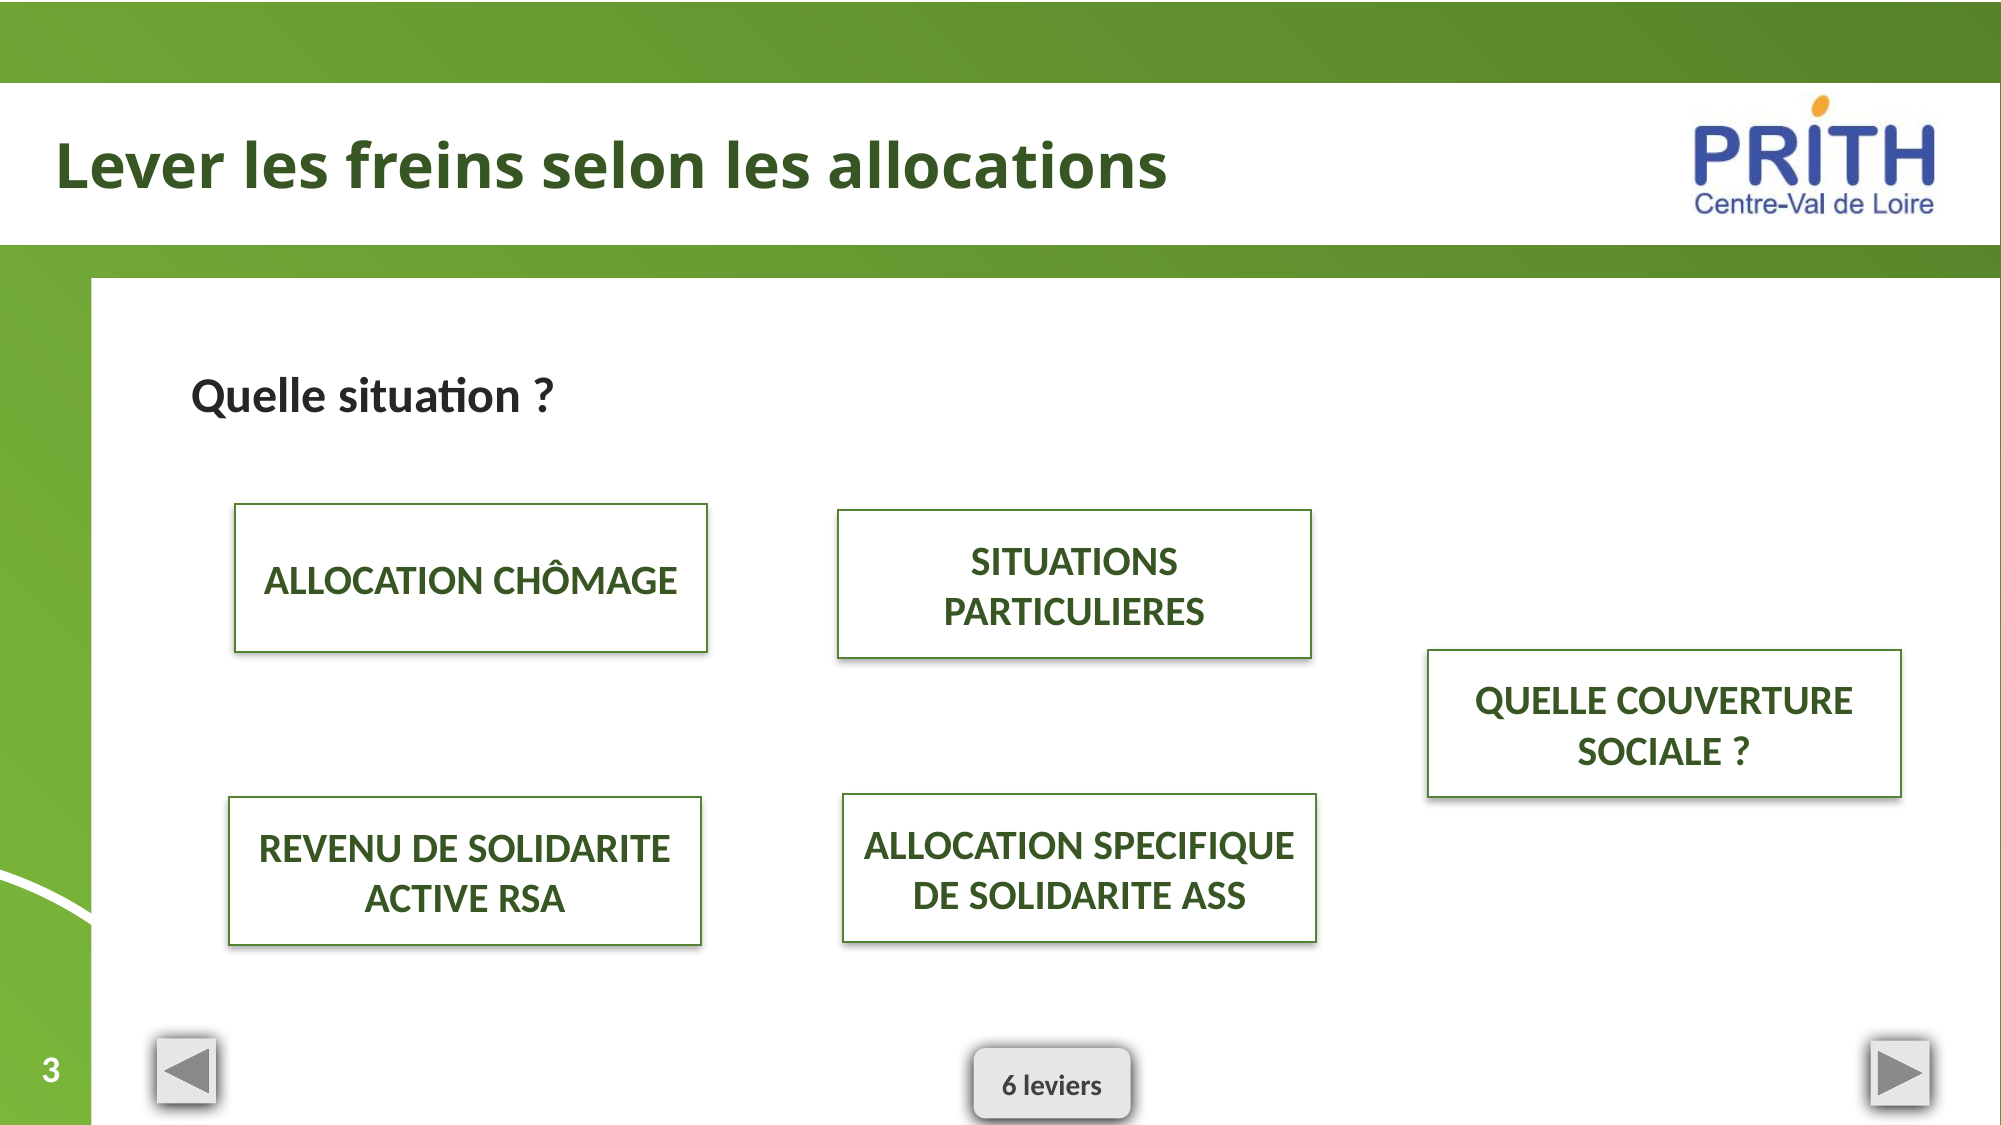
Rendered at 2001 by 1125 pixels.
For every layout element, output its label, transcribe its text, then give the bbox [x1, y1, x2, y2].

text_box ET APRES ? [145, 1028, 225, 1119]
text_box 3 [26, 1037, 68, 1098]
picture [1691, 93, 1940, 216]
text_box [0, 83, 2000, 245]
text_box Lever les freins selon les allocations [39, 118, 1691, 209]
text_box [0, 1, 2000, 83]
text_box [90, 277, 2000, 1125]
text_box SITUATIONS PARTICULIERES [837, 509, 1312, 659]
text_box [0, 874, 228, 1125]
text_box ALLOCATION CHÔMAGE [234, 503, 708, 653]
text_box 6 leviers [972, 1047, 1132, 1120]
text_box ALLOCATION SPECIFIQUE DE SOLIDARITE ASS [842, 793, 1317, 943]
text_box [156, 1037, 217, 1104]
text_box REVENU DE SOLIDARITE ACTIVE RSA [228, 796, 702, 946]
text_box Quelle situation ? [176, 355, 572, 431]
text_box 52 [1858, 1030, 1943, 1121]
text_box 52 [961, 1038, 1144, 1125]
text_box [1870, 1040, 1931, 1107]
text_box [0, 245, 2000, 917]
text_box QUELLE COUVERTURE SOCIALE ? [1427, 649, 1902, 798]
